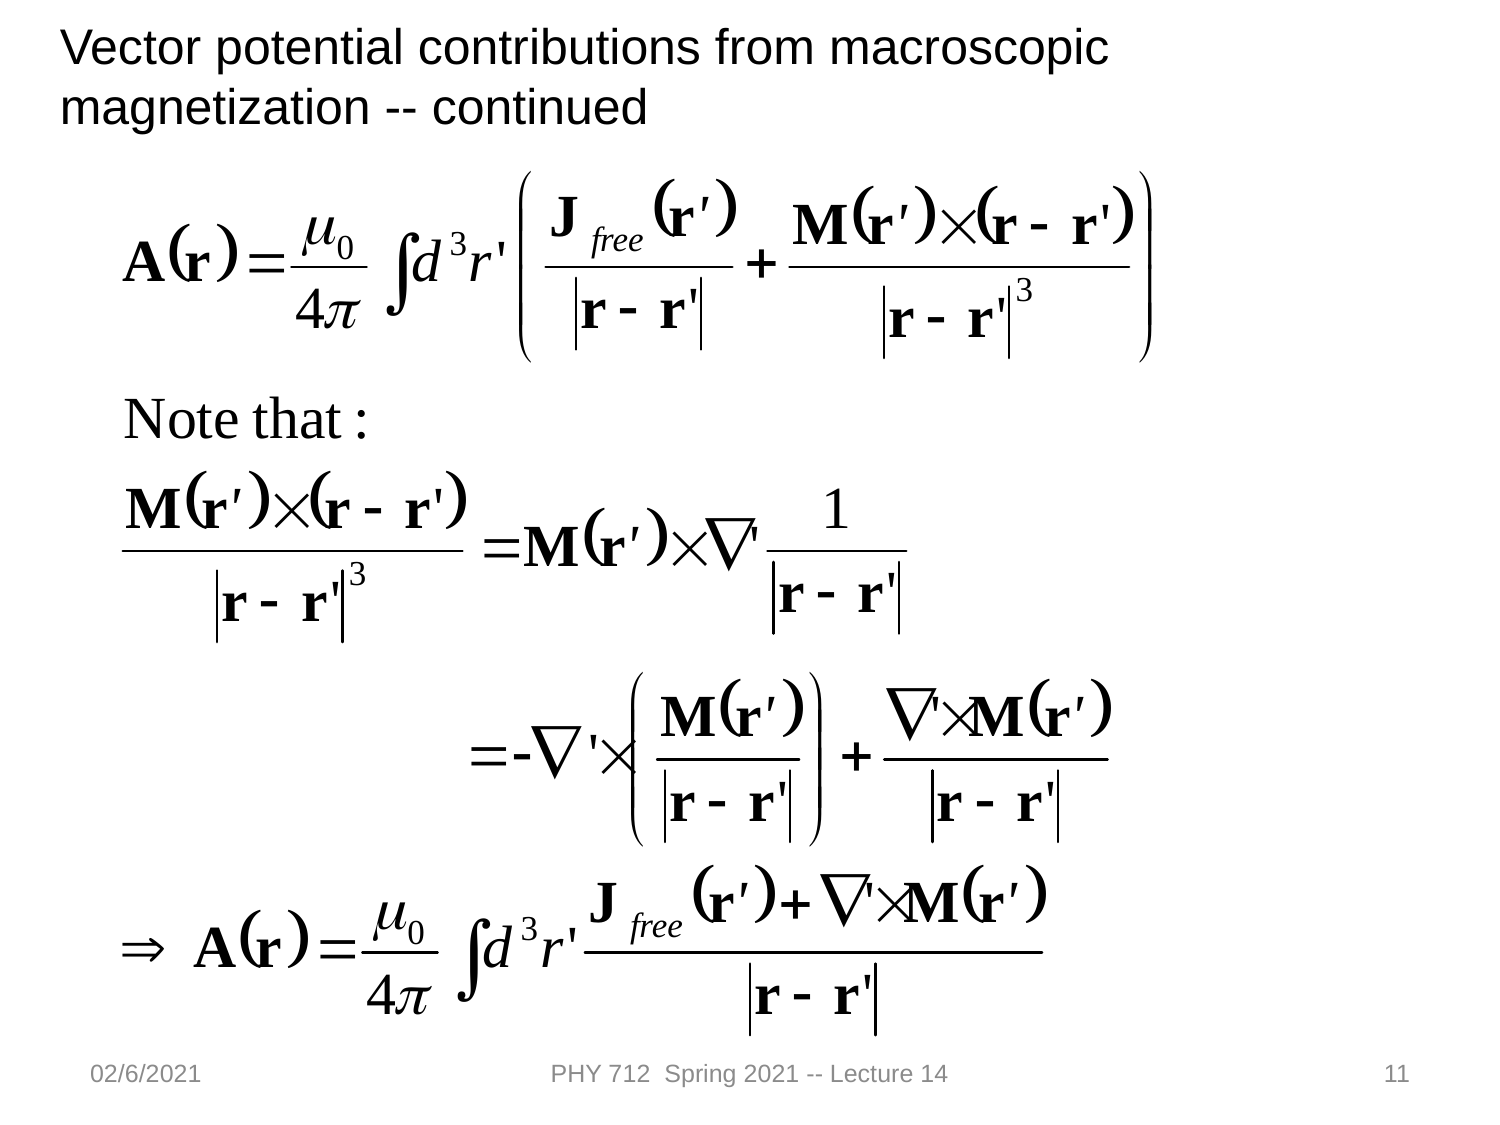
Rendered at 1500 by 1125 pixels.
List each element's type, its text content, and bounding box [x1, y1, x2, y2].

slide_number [75, 1042, 425, 1103]
text_box Vector potential contributions from macroscopic magnetization -- continued [44, 6, 1333, 142]
footer PHY 712 Spring 2021 -- Lecture 14 [512, 1058, 988, 1103]
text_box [112, 157, 1170, 1050]
slide_number 11 [1074, 1042, 1425, 1103]
